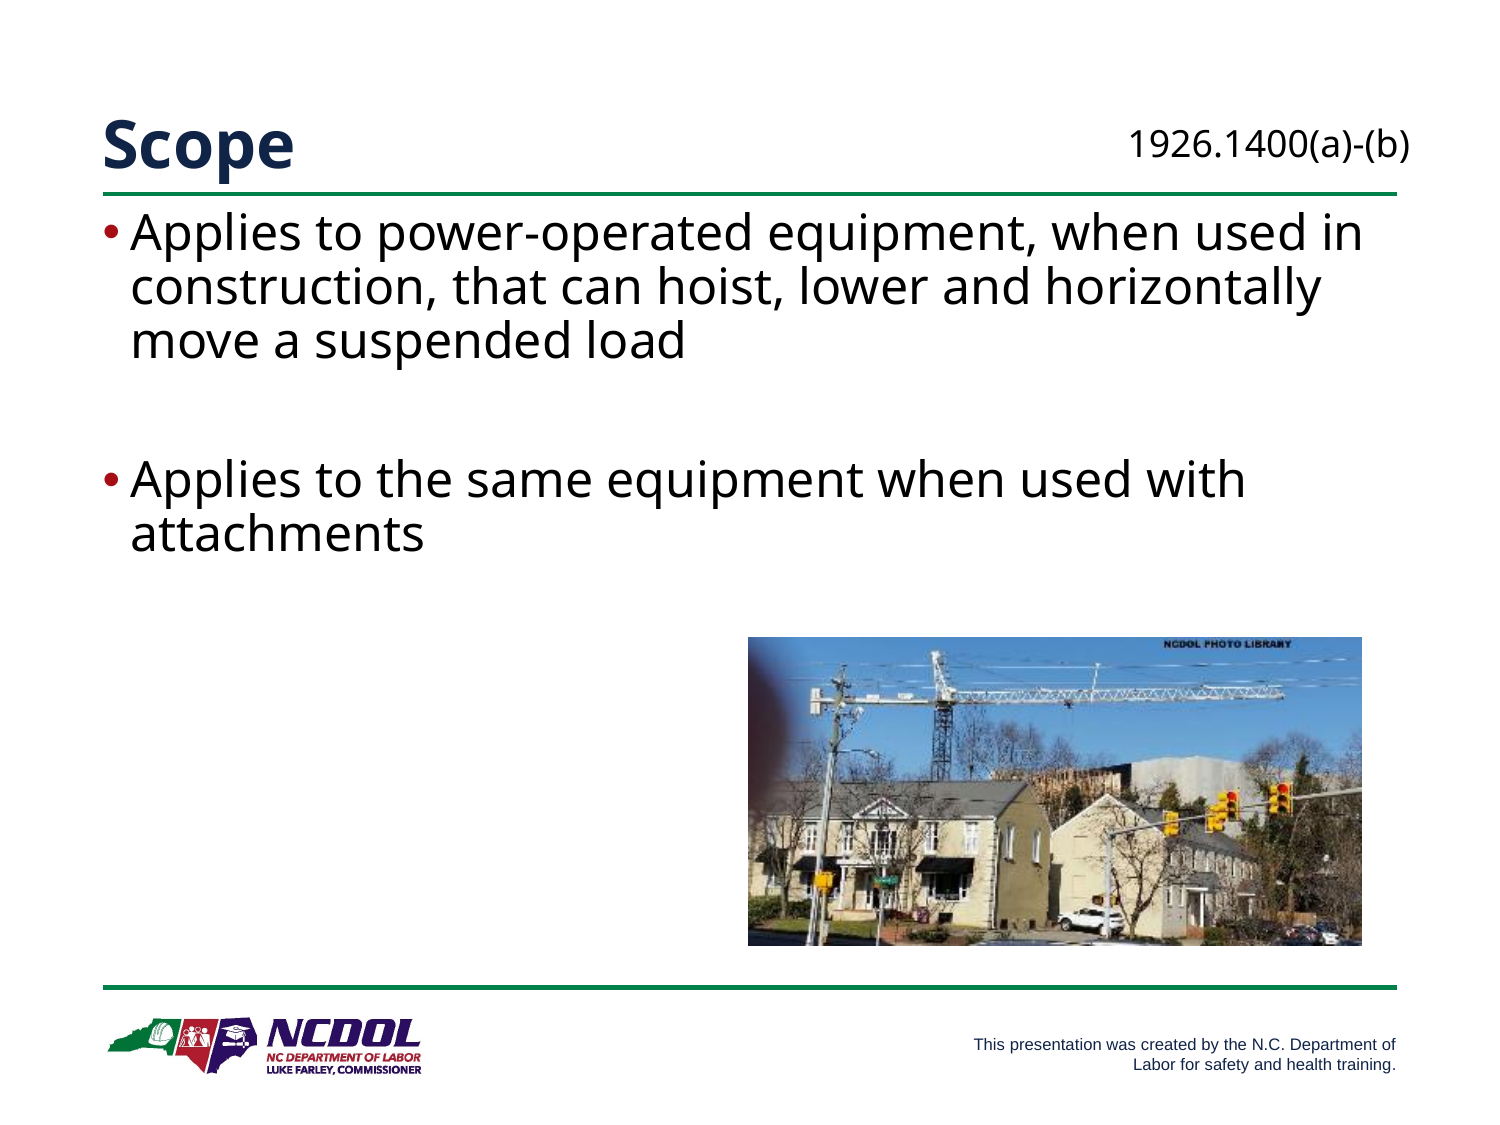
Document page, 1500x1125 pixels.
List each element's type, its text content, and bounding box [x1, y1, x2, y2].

text_box Scope [87, 31, 1413, 252]
picture [103, 1009, 424, 1082]
text_box 1926.1400(a)-(b) [1112, 112, 1500, 171]
picture [748, 636, 1362, 947]
list Applies to power-operated equipment, when used in construction, that can hoist, lower and horizontally move a suspended load Applies to the same equipment when used with attachments [87, 252, 1400, 975]
